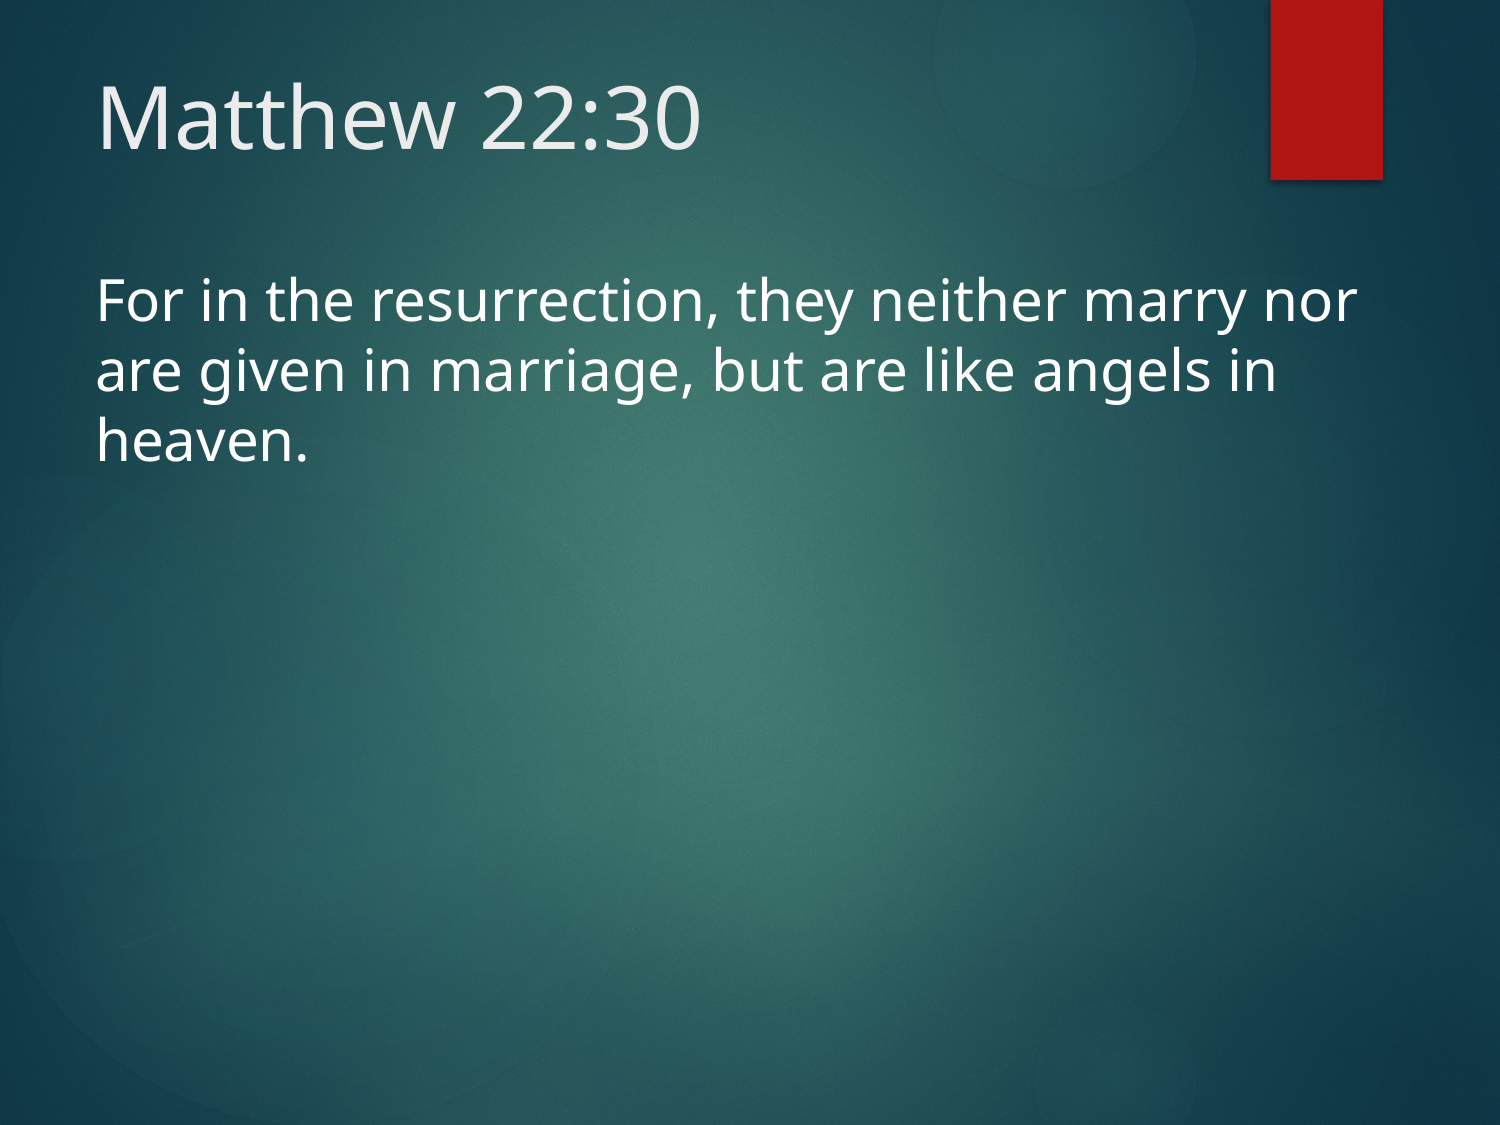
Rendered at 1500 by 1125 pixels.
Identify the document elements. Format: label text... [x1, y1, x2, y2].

title Matthew 22:30 [80, 54, 1238, 216]
text_box For in the resurrection, they neither marry nor are given in marriage, but are like angels in heaven. [80, 255, 1441, 550]
